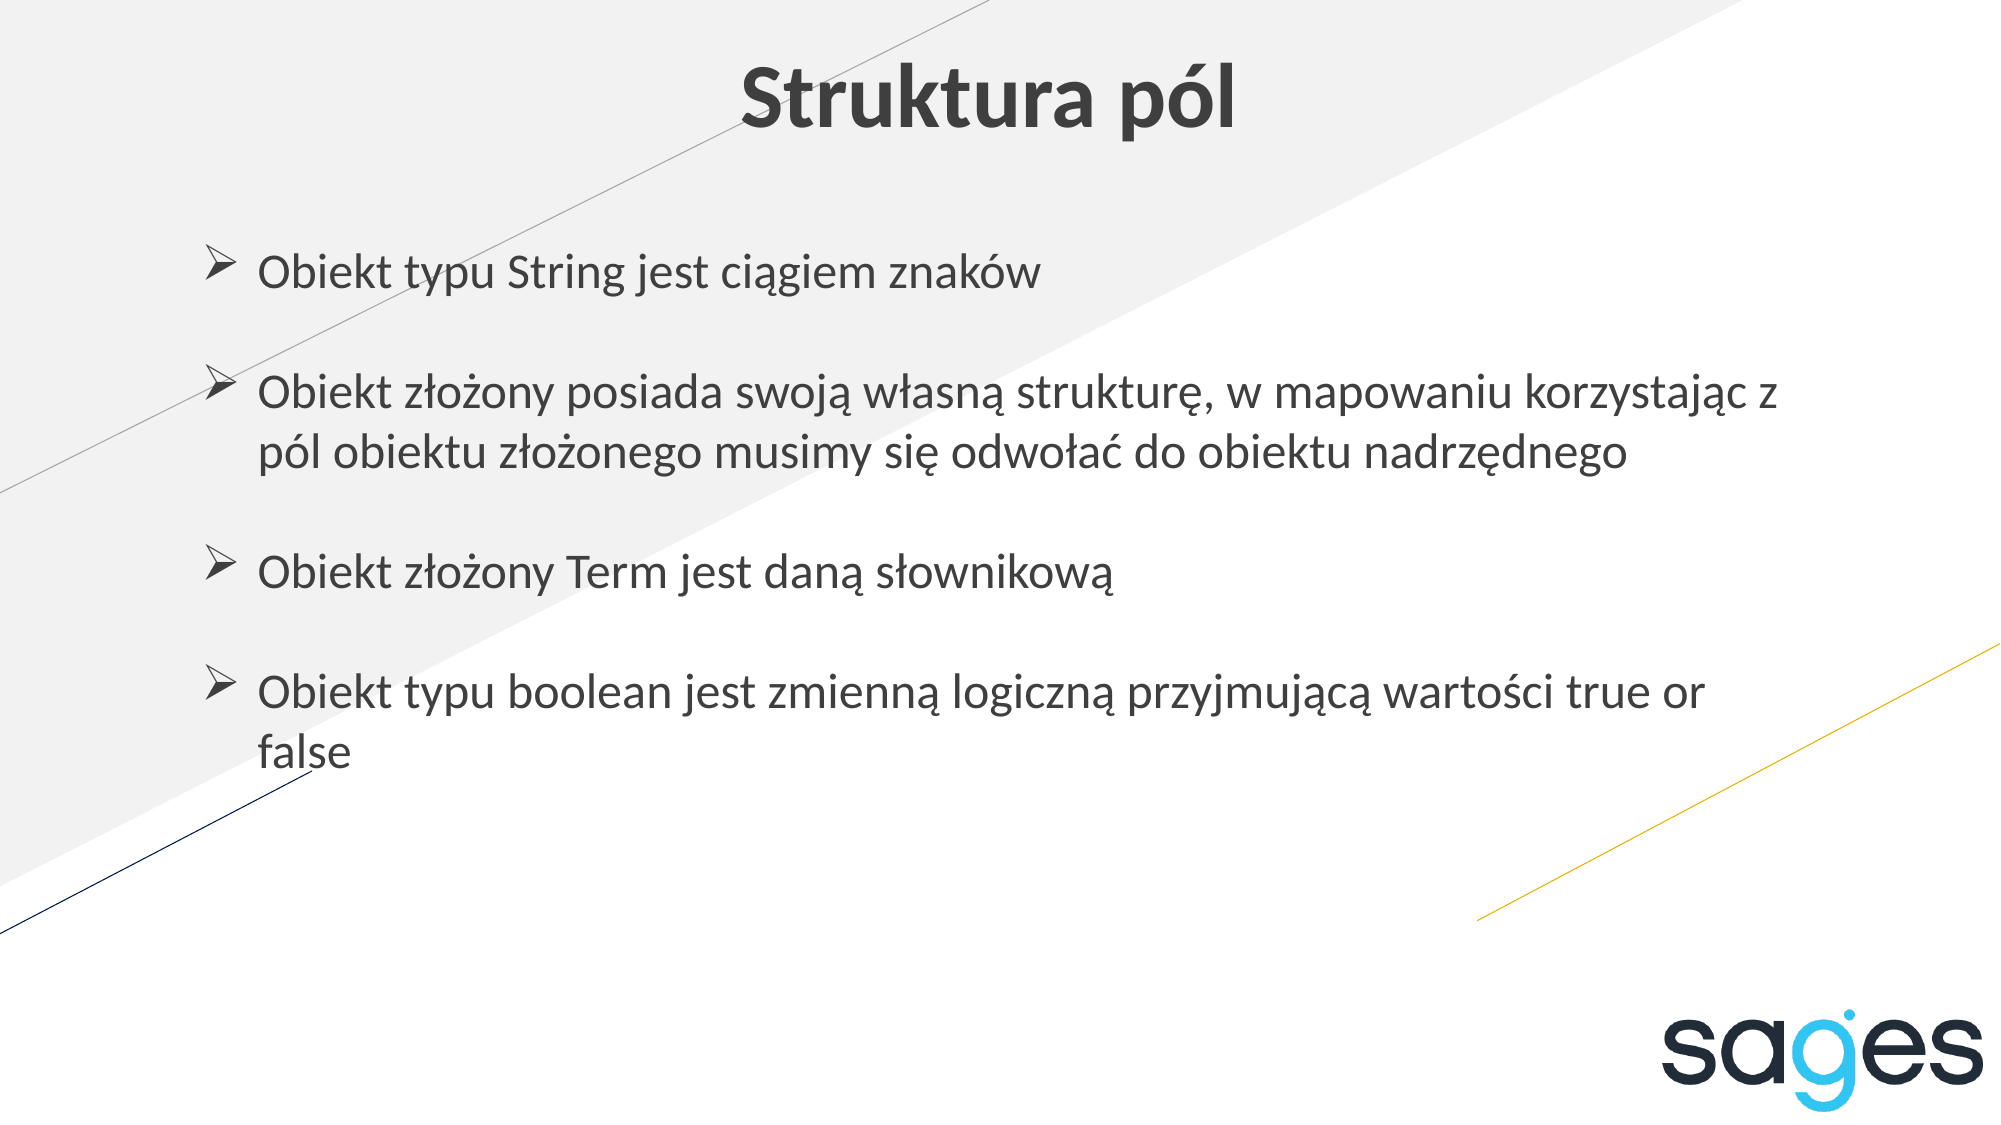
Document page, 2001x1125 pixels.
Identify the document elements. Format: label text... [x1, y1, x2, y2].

text_box Struktura pól [75, 28, 1925, 153]
picture [1662, 1009, 1983, 1112]
text_box Obiekt typu String jest ciągiem znaków Obiekt złożony posiada swoją własną strukturę, w mapowaniu korzystając z pól obiektu złożonego musimy się odwołać do obiektu nadrzędnego Obiekt złożony Term jest daną słownikową Obiekt typu boolean jest zmienną logiczną przyjmującą wartości true or false [186, 231, 1823, 997]
